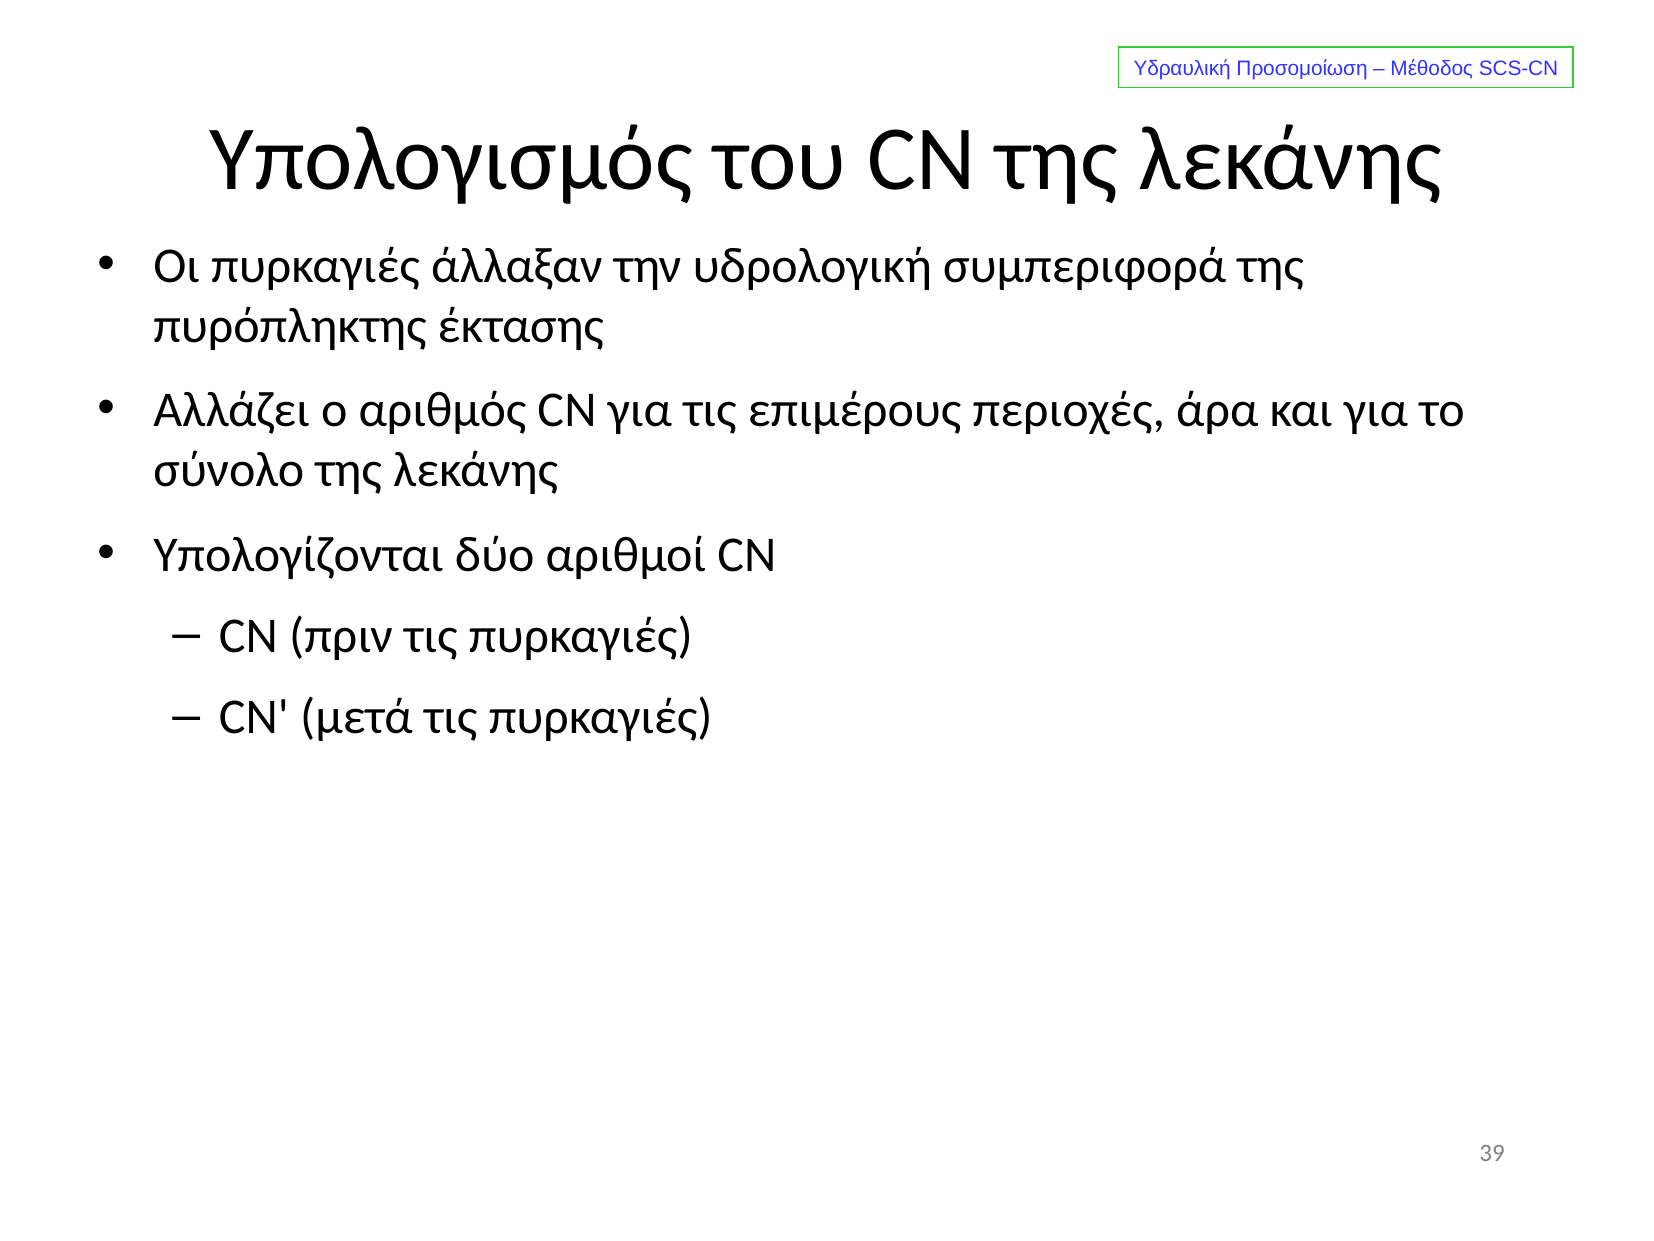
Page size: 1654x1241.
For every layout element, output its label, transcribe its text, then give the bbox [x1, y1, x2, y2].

list Οι πυρκαγιές άλλαξαν την υδρολογική συμπεριφορά της πυρόπληκτης έκτασης Αλλάζει ο αριθμός CN για τις επιμέρους περιοχές, άρα και για το σύνολο της λεκάνης Υπολογίζονται δύο αριθμοί CN CN (πριν τις πυρκαγιές) CN' (μετά τις πυρκαγιές) [82, 224, 1572, 1044]
slide_number 39 [1464, 1128, 1571, 1216]
text_box Υδραυλική Προσομοίωση – Μέθοδος SCS-CN [1118, 47, 1573, 88]
title Υπολογισμός του CN της λεκάνης [82, 49, 1572, 224]
